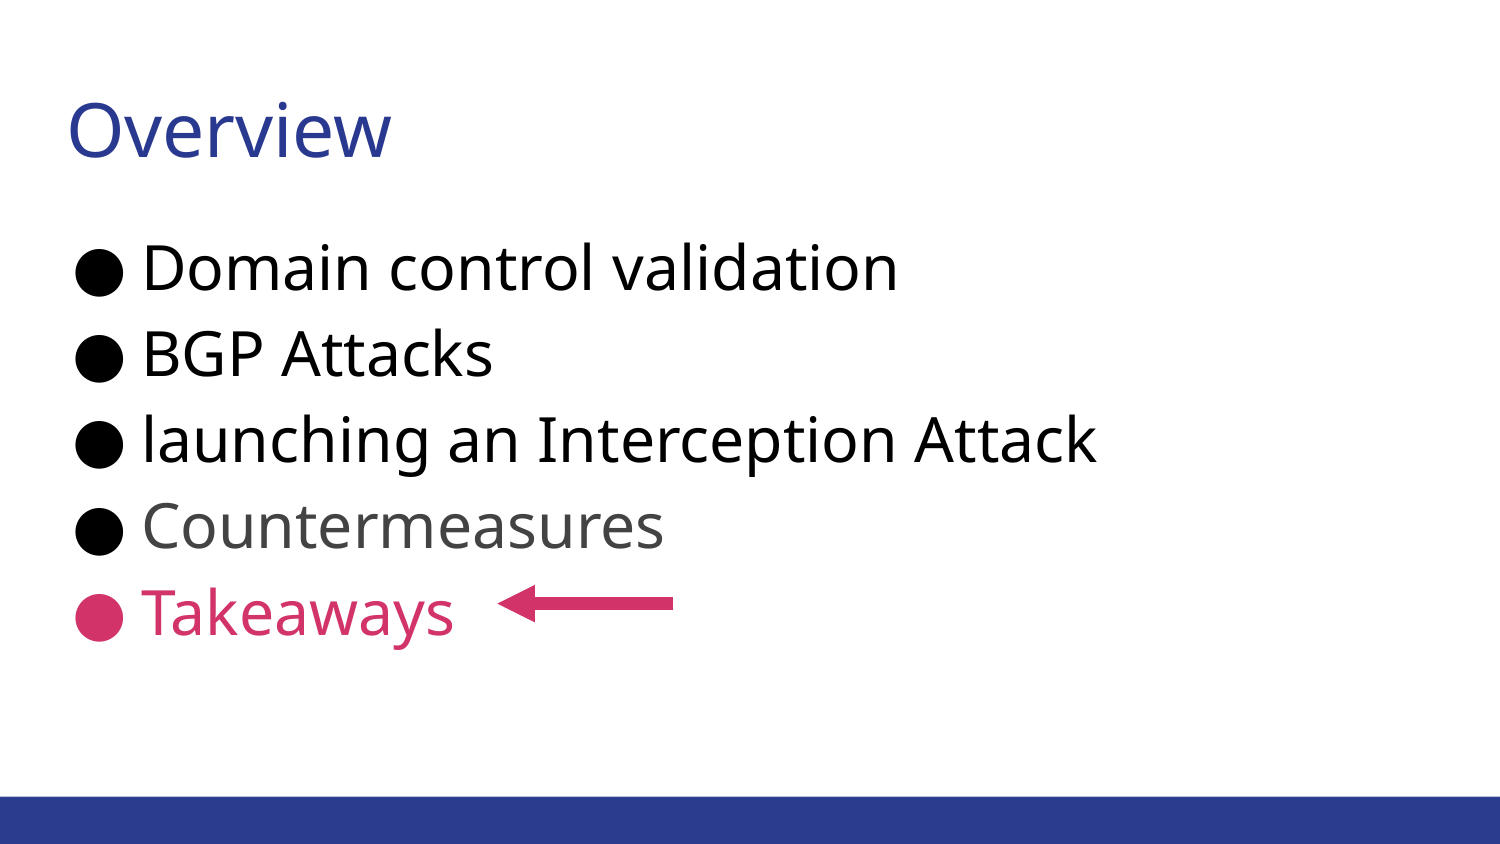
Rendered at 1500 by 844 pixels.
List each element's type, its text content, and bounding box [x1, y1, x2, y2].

list Domain control validation BGP Attacks launching an Interception Attack Countermeasures Takeaways [51, 201, 1449, 750]
picture [0, 0, 1500, 844]
title Overview [51, 67, 1449, 167]
